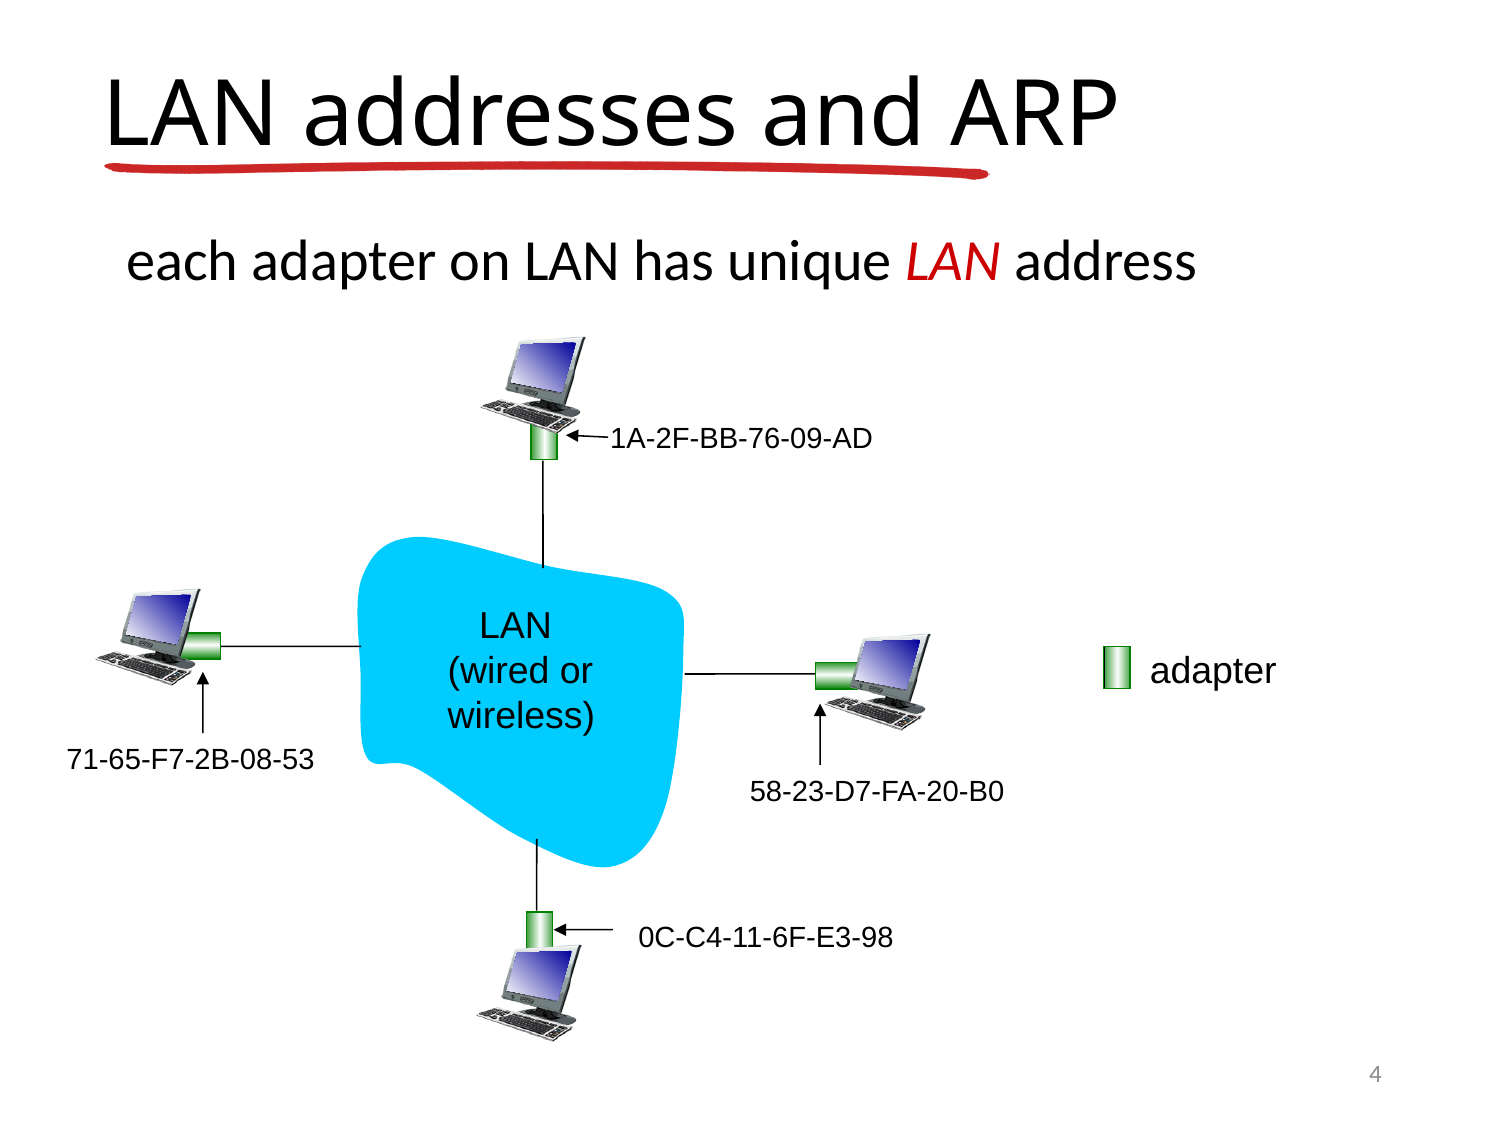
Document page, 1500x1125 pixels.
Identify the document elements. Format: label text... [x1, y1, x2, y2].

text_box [454, 332, 588, 460]
text_box 58-23-D7-FA-20-B0 [735, 764, 1020, 815]
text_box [798, 629, 932, 738]
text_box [450, 911, 584, 1049]
text_box 1A-2F-BB-76-09-AD [595, 412, 888, 462]
slide_number 4 [1059, 1042, 1397, 1103]
picture [100, 156, 1000, 185]
title LAN addresses and ARP [87, 22, 1363, 210]
text_box 0C-C4-11-6F-E3-98 [623, 910, 910, 961]
text_box adapter [1135, 638, 1292, 698]
text_box 71-65-F7-2B-08-53 [51, 733, 330, 783]
text_box each adapter on LAN has unique LAN address [111, 214, 1213, 300]
text_box [1103, 646, 1130, 689]
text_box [69, 584, 221, 693]
text_box LAN (wired or wireless) [432, 593, 611, 744]
text_box [357, 536, 684, 868]
